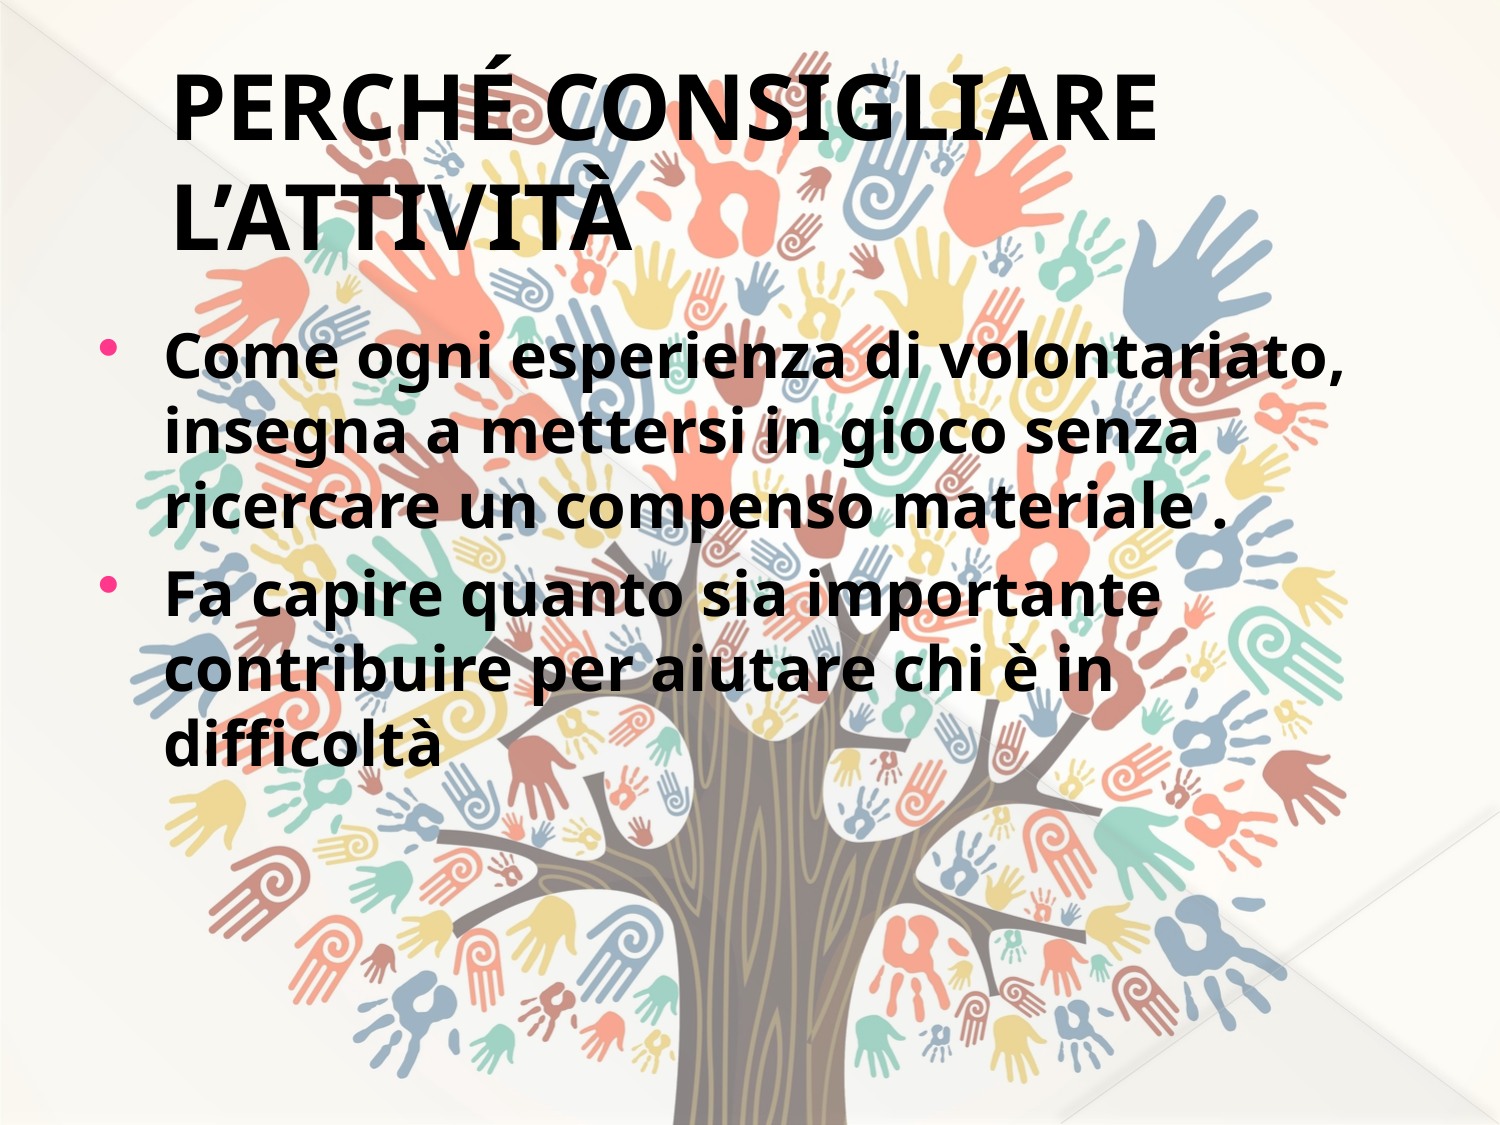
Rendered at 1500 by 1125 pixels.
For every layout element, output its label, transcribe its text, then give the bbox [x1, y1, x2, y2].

title PERCHÉ CONSIGLIARE L’ATTIVITÀ [75, 43, 1425, 274]
list Come ogni esperienza di volontariato, insegna a mettersi in gioco senza ricercare un compenso materiale . Fa capire quanto sia importante contribuire per aiutare chi è in difficoltà [75, 308, 1425, 1059]
